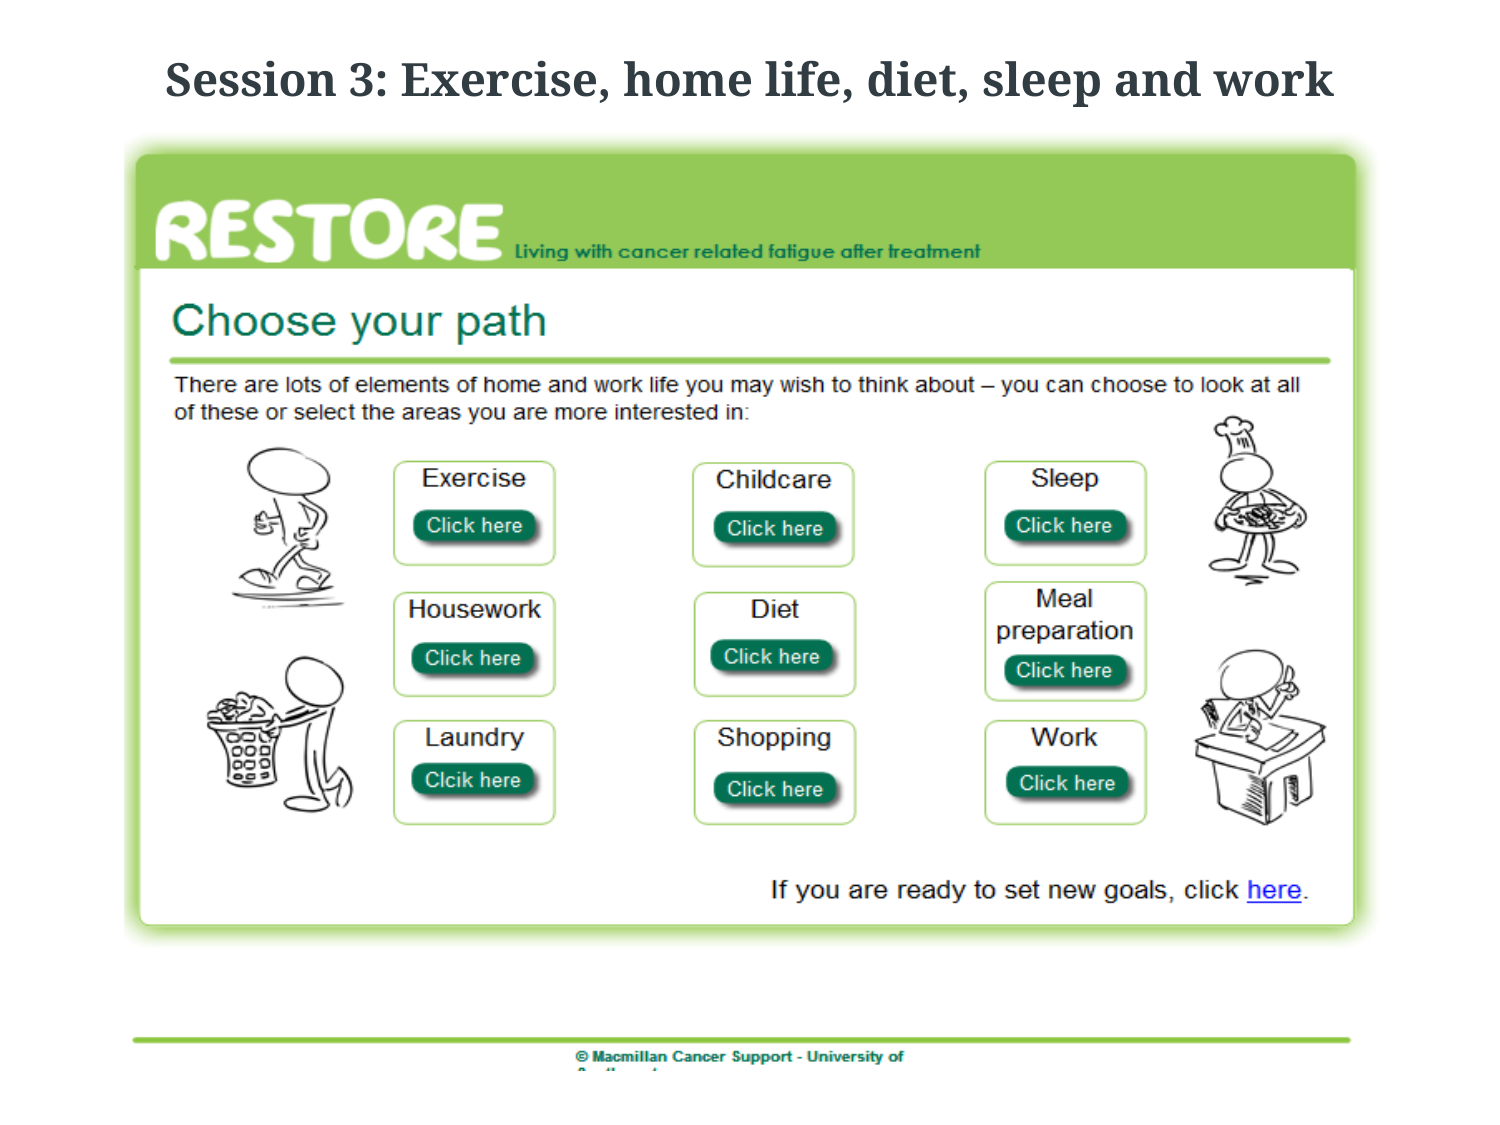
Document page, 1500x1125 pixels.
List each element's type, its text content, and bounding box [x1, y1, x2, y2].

text_box Session 3: Exercise, home life, diet, sleep and work [100, 42, 1400, 113]
picture [88, 127, 1400, 1071]
